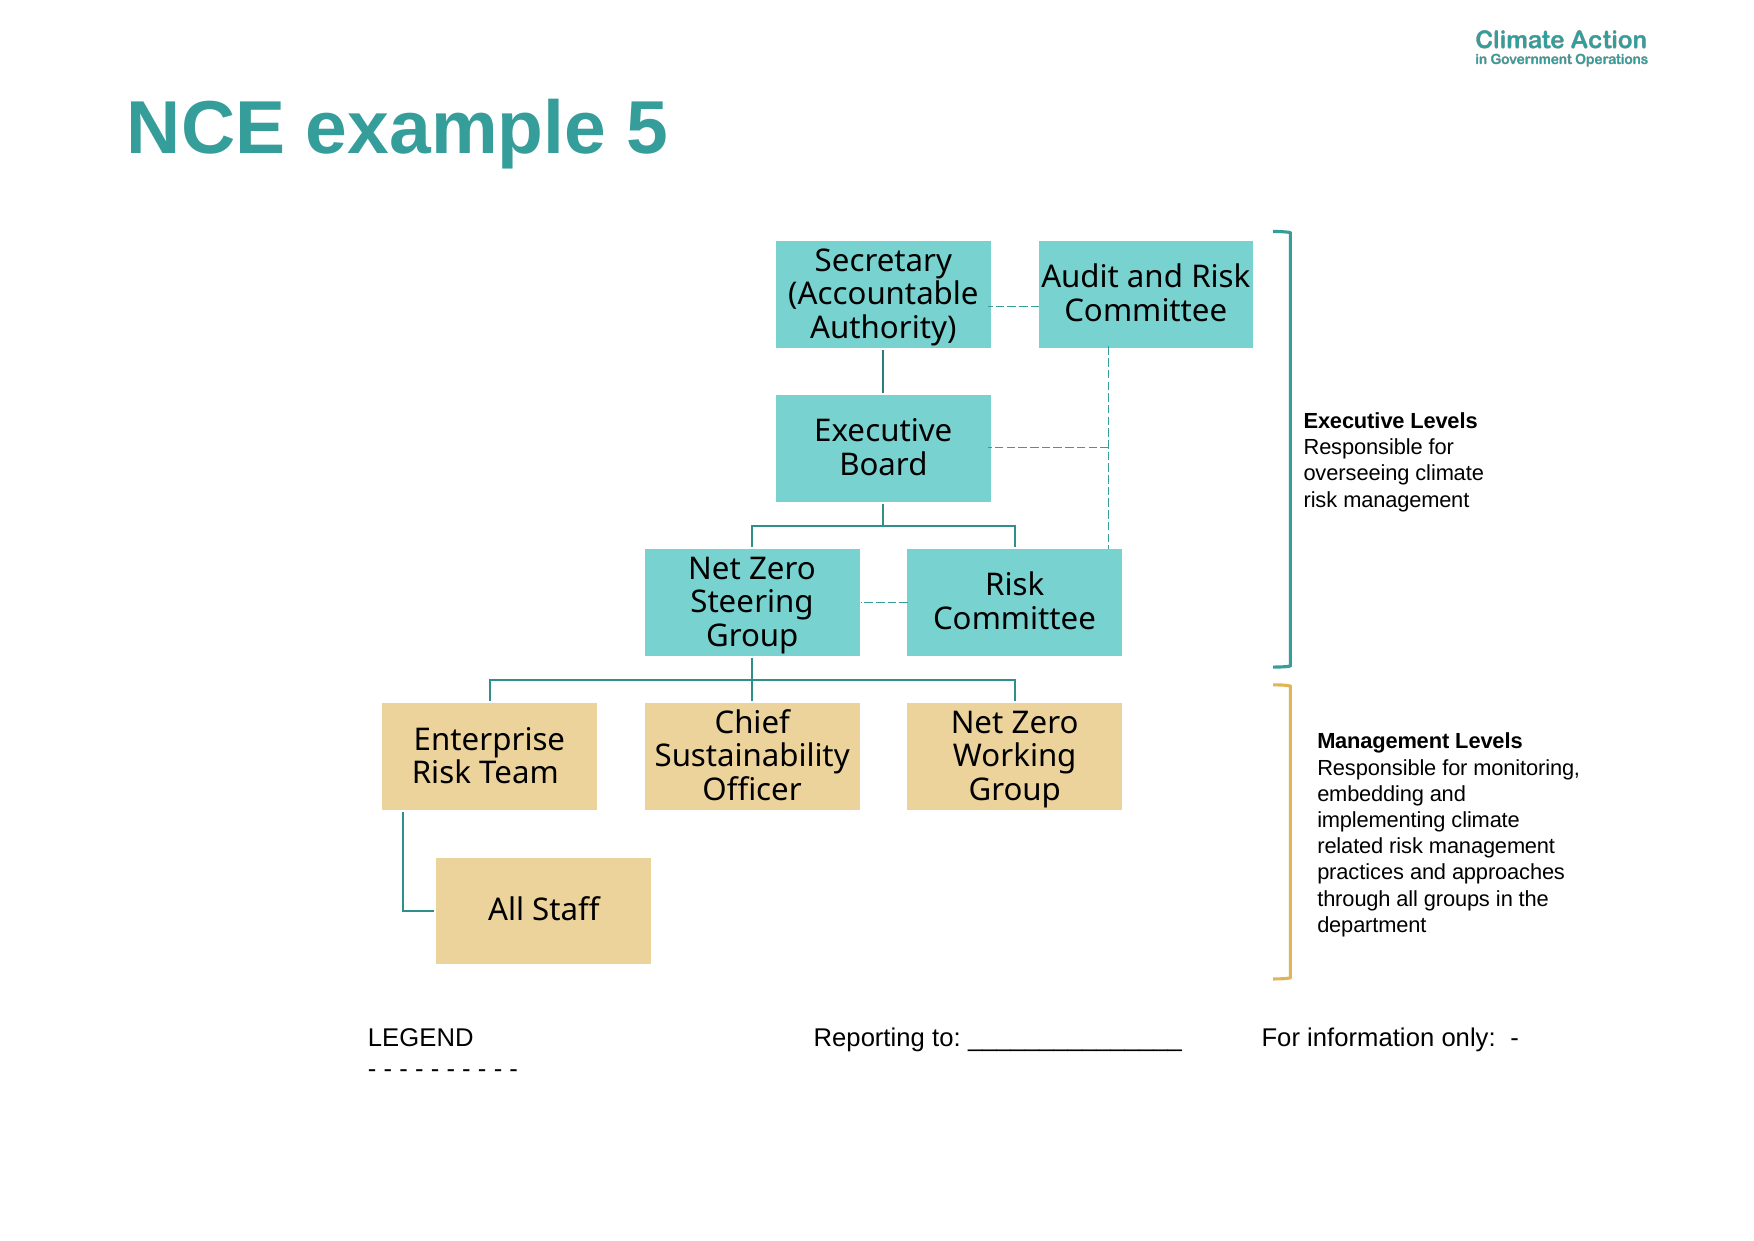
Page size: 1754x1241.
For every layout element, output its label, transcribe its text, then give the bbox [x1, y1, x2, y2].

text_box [272, 240, 1364, 966]
text_box [1273, 230, 1292, 240]
text_box LEGEND Reporting to: _______________ For information only: - - - - - - - - - - - [354, 1014, 1547, 1089]
text_box Management Levels Responsible for monitoring, embedding and implementing climate related risk management practices and approaches through all groups in the department [1364, 720, 1598, 944]
text_box [1273, 966, 1292, 980]
text_box Executive Levels Responsible for overseeing climate risk management [1364, 399, 1529, 518]
list NCE example 5 [126, 88, 1669, 193]
picture [1424, 0, 1691, 94]
